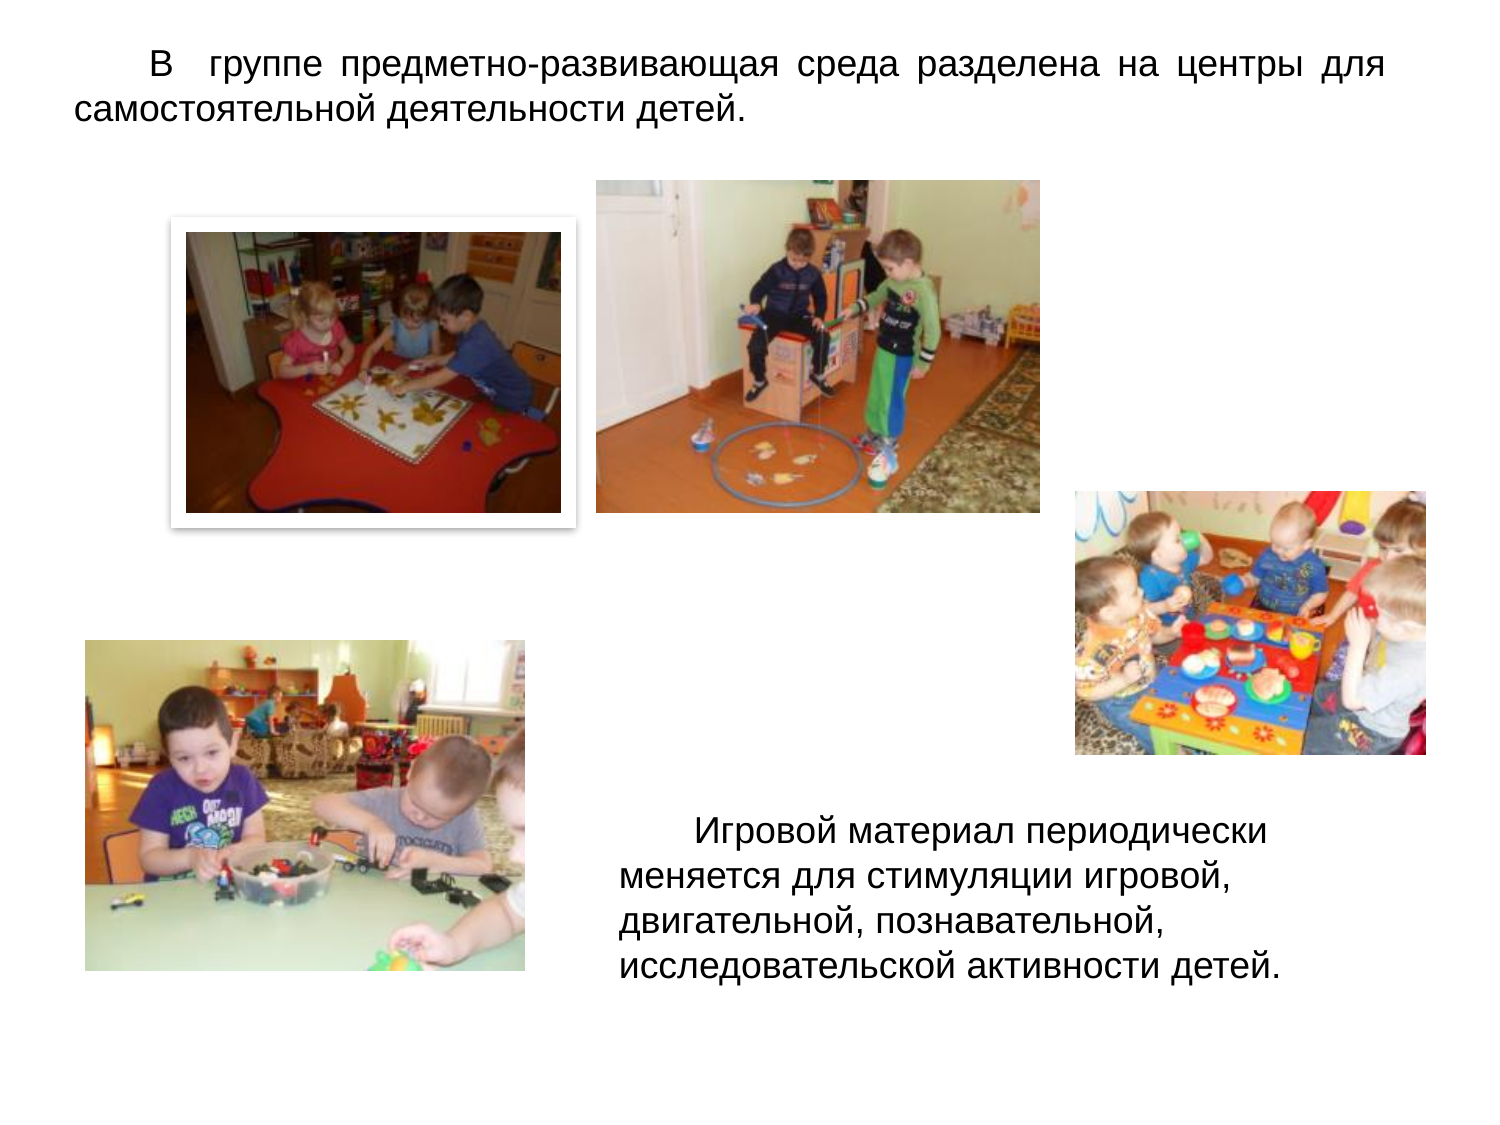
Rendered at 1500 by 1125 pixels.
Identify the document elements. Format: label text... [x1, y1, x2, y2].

picture [185, 231, 562, 514]
picture [84, 640, 526, 971]
picture [596, 180, 1040, 514]
text_box Игровой материал периодически меняется для стимуляции игровой, двигательной, познавательной, исследовательской активности детей. [596, 798, 1382, 994]
picture [1074, 491, 1426, 755]
list В группе предметно-развивающая среда разделена на центры для самостоятельной деятельности детей. [51, 30, 1402, 774]
